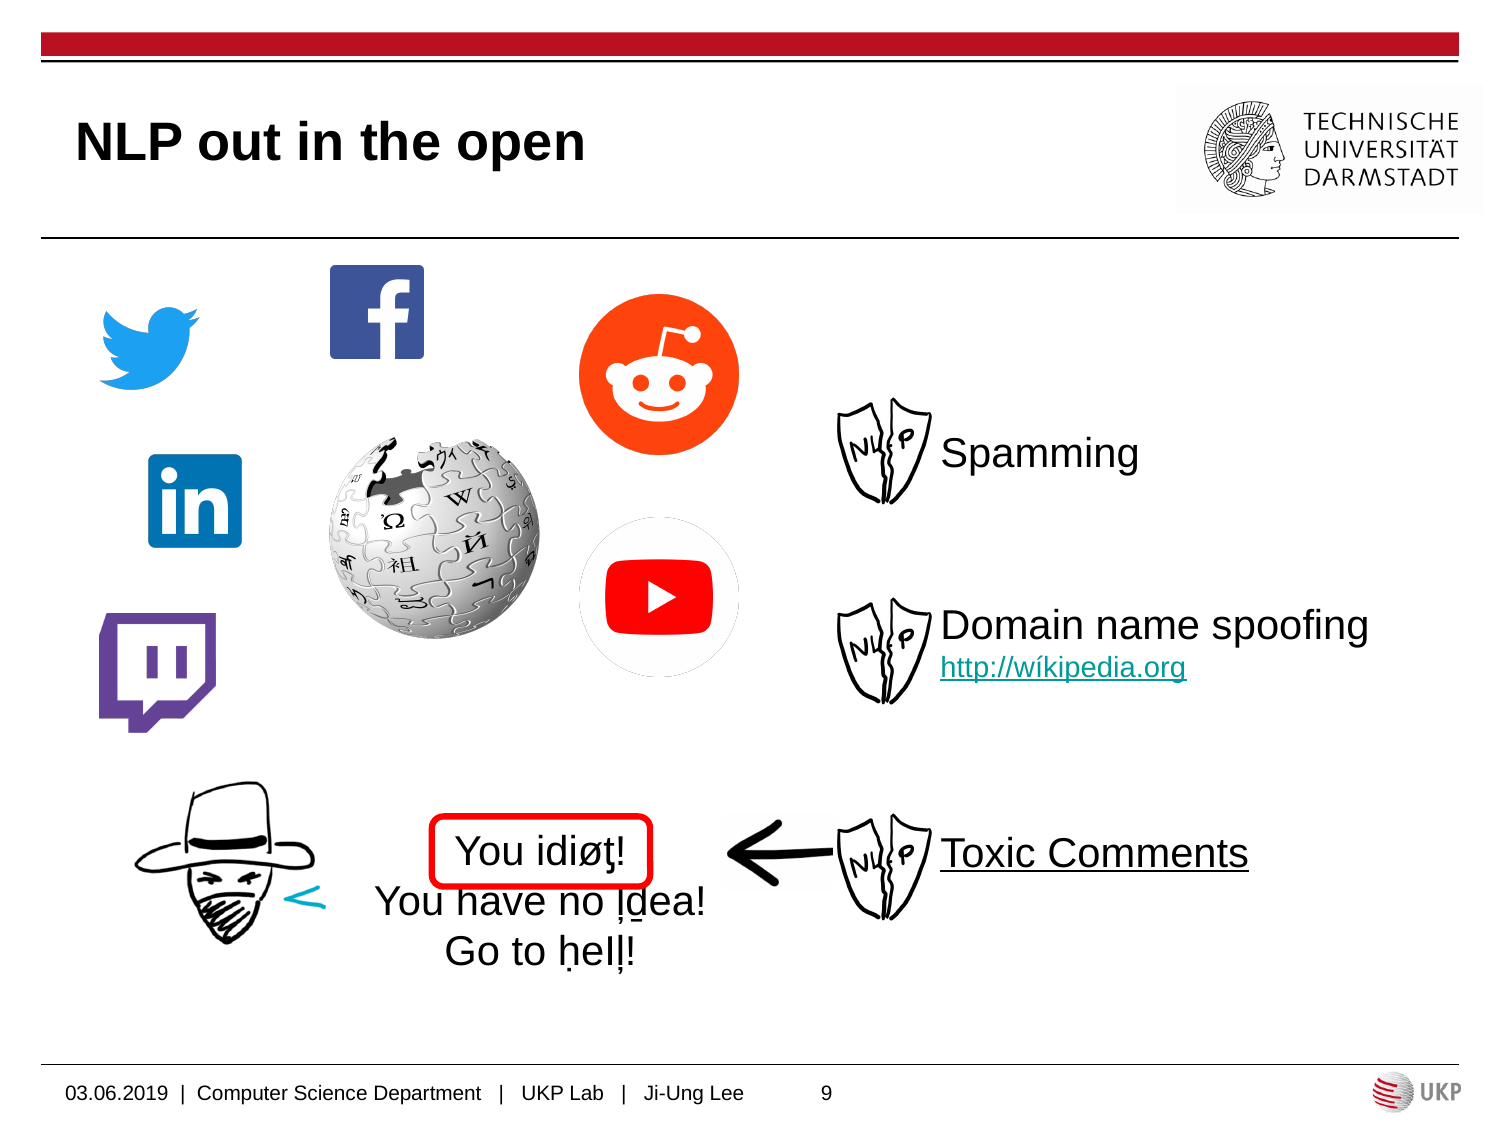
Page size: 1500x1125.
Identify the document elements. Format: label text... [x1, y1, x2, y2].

picture [147, 454, 242, 549]
picture [833, 394, 935, 509]
text_box Spamming [938, 410, 1165, 493]
title NLP out in the open [75, 45, 1425, 233]
picture [99, 307, 201, 390]
picture [739, 791, 935, 925]
text_box Toxic Comments [935, 810, 1312, 893]
text_box Domain name spoofing http://wíkipedia.org [925, 583, 1399, 695]
picture [330, 265, 425, 360]
picture [123, 769, 343, 968]
text_box You idіøƫ! You have no ļḏea! Go to ḥeΙļ! [341, 808, 739, 1006]
picture [578, 516, 739, 677]
picture [833, 594, 935, 709]
text_box [431, 816, 651, 887]
picture [306, 410, 561, 665]
picture [99, 613, 216, 733]
picture [1372, 1071, 1461, 1113]
picture [1425, 84, 1483, 214]
picture [578, 294, 739, 455]
